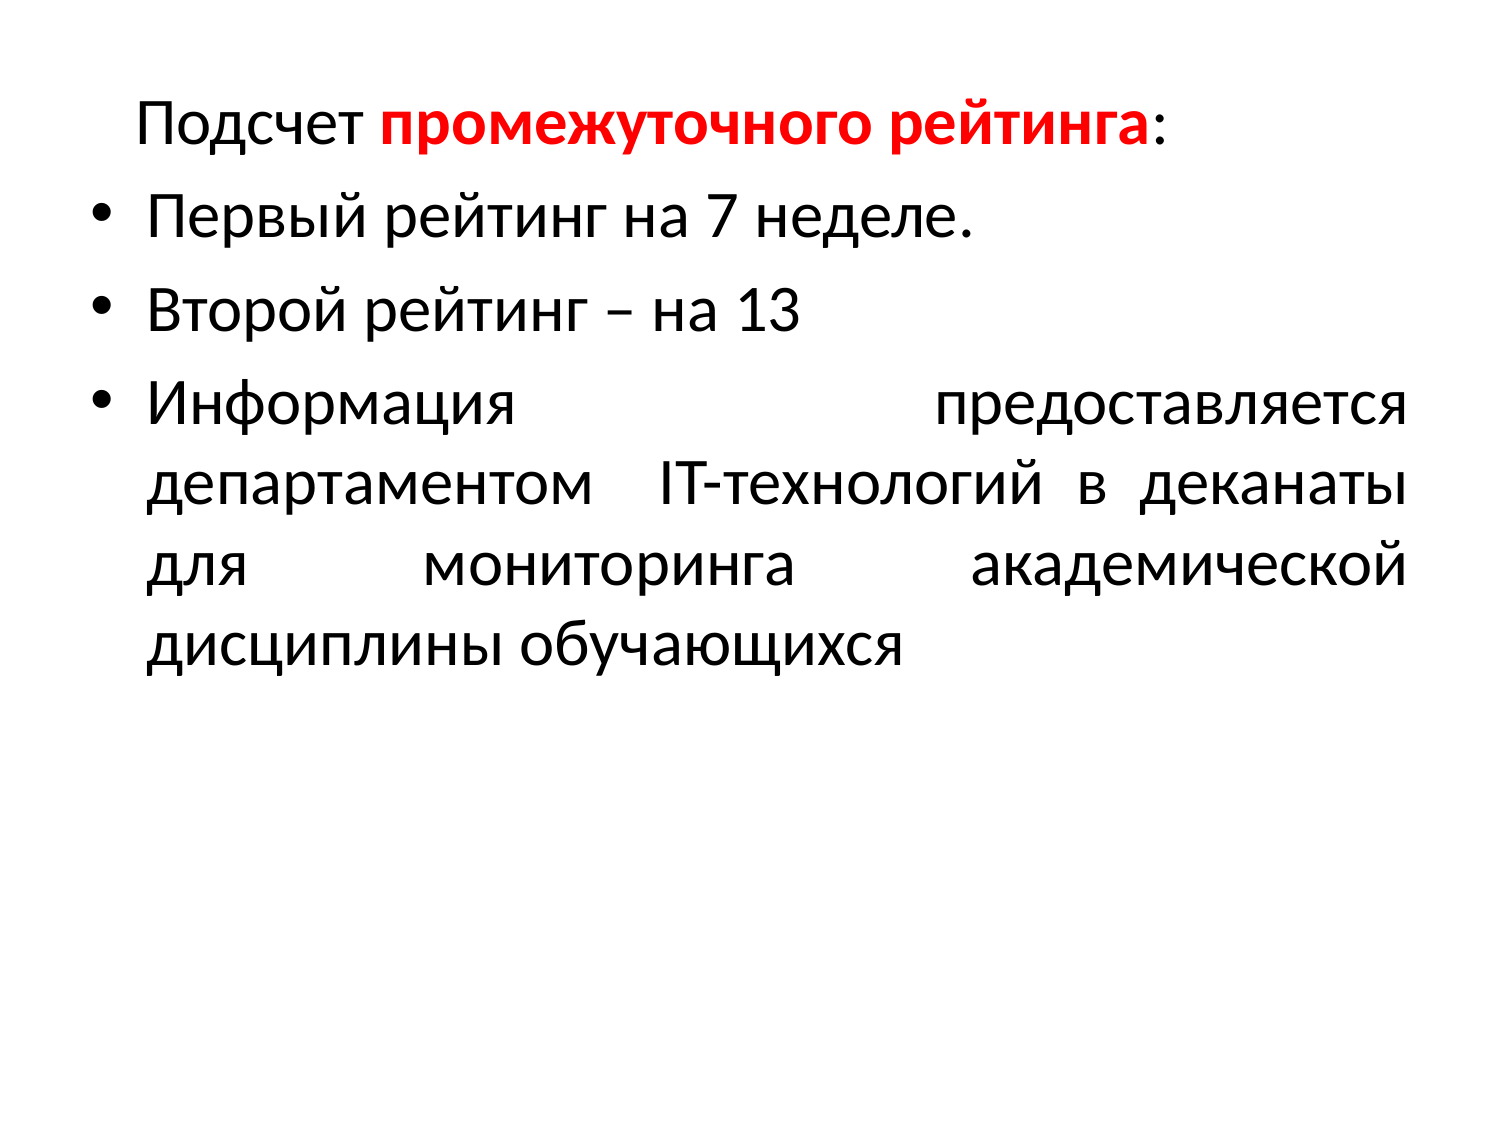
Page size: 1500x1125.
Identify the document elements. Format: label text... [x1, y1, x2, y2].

list Подсчет промежуточного рейтинга: Первый рейтинг на 7 неделе. Второй рейтинг – на 13 Информация предоставляется департаментом IT-технологий в деканаты для мониторинга академической дисциплины обучающихся [75, 70, 1425, 1005]
